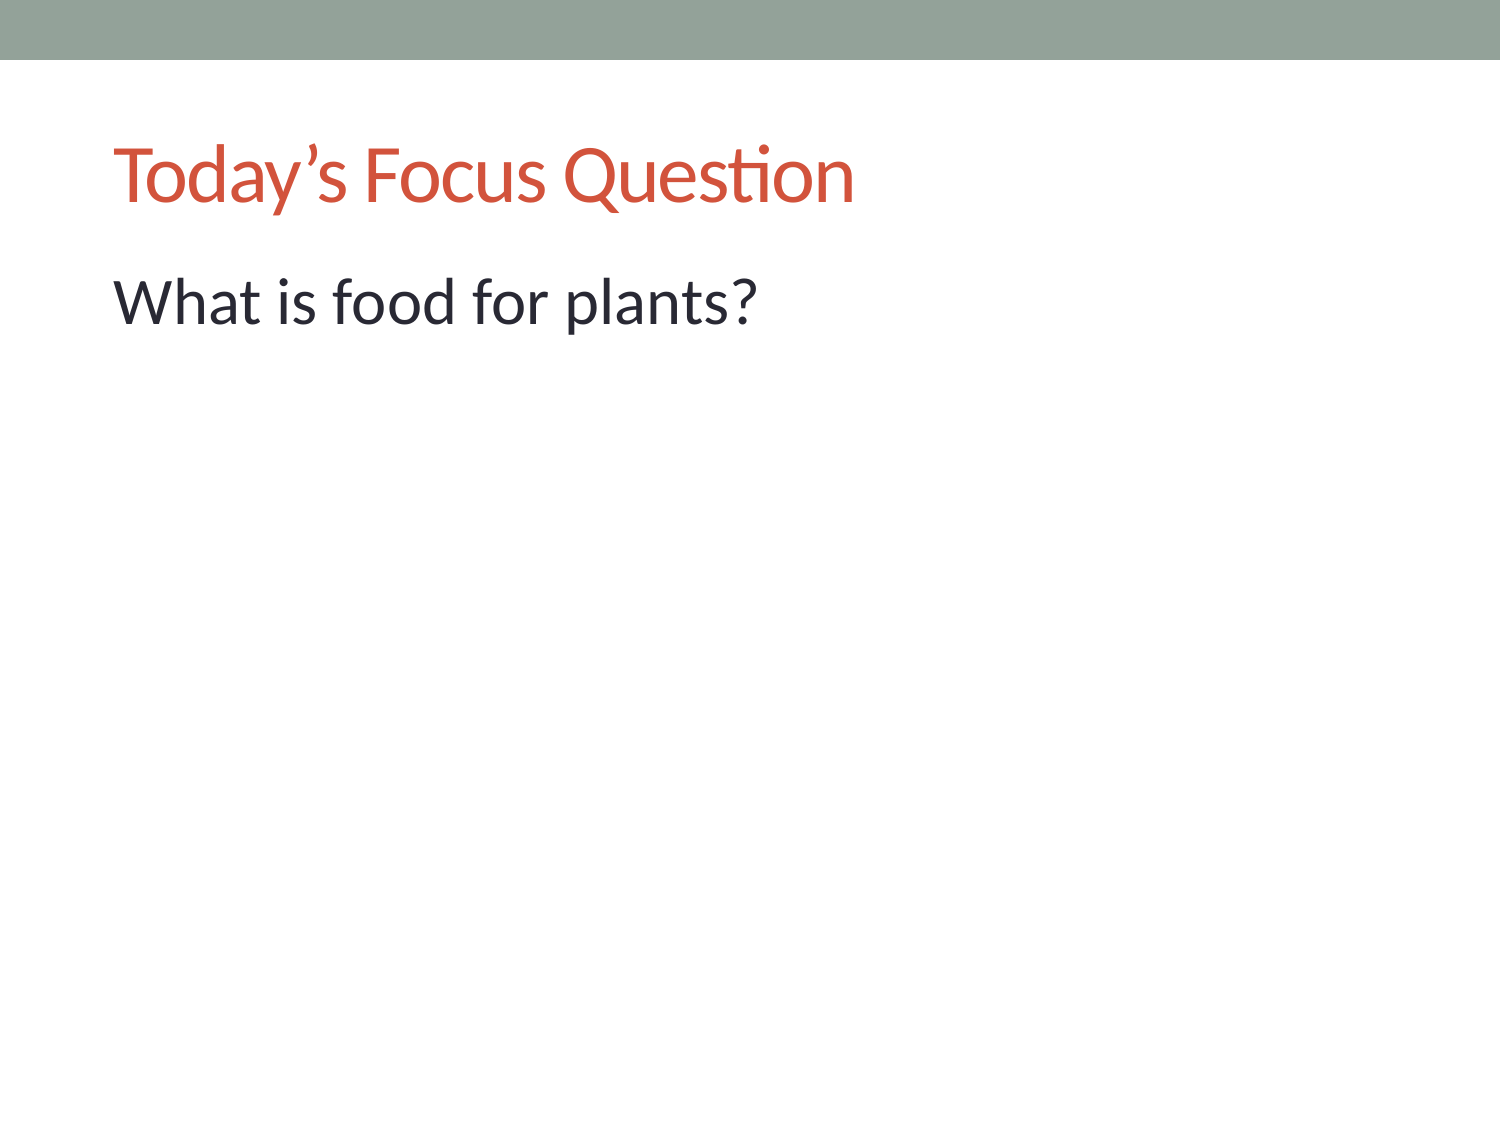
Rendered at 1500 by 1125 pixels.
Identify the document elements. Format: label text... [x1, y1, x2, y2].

list What is food for plants? [98, 249, 1425, 778]
title Today’s Focus Question [98, 87, 1425, 249]
